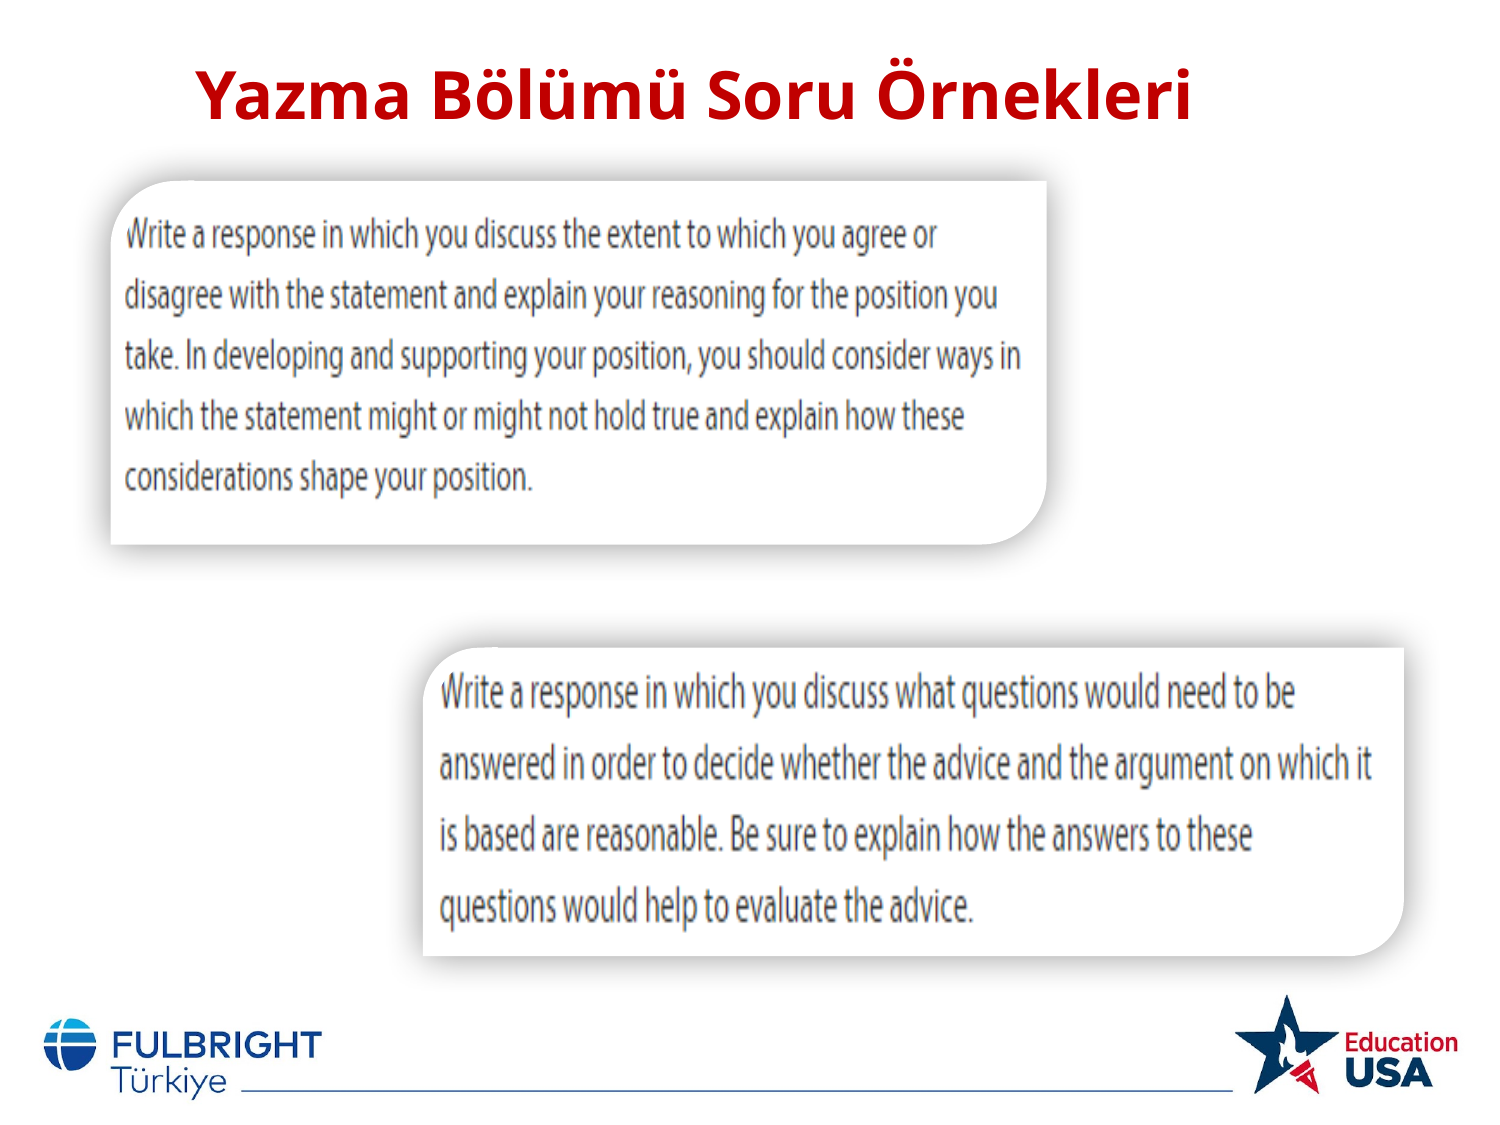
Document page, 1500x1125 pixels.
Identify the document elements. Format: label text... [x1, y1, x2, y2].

picture [0, 0, 1500, 1125]
text_box Yazma Bölümü Soru Örnekleri [94, 54, 1295, 141]
